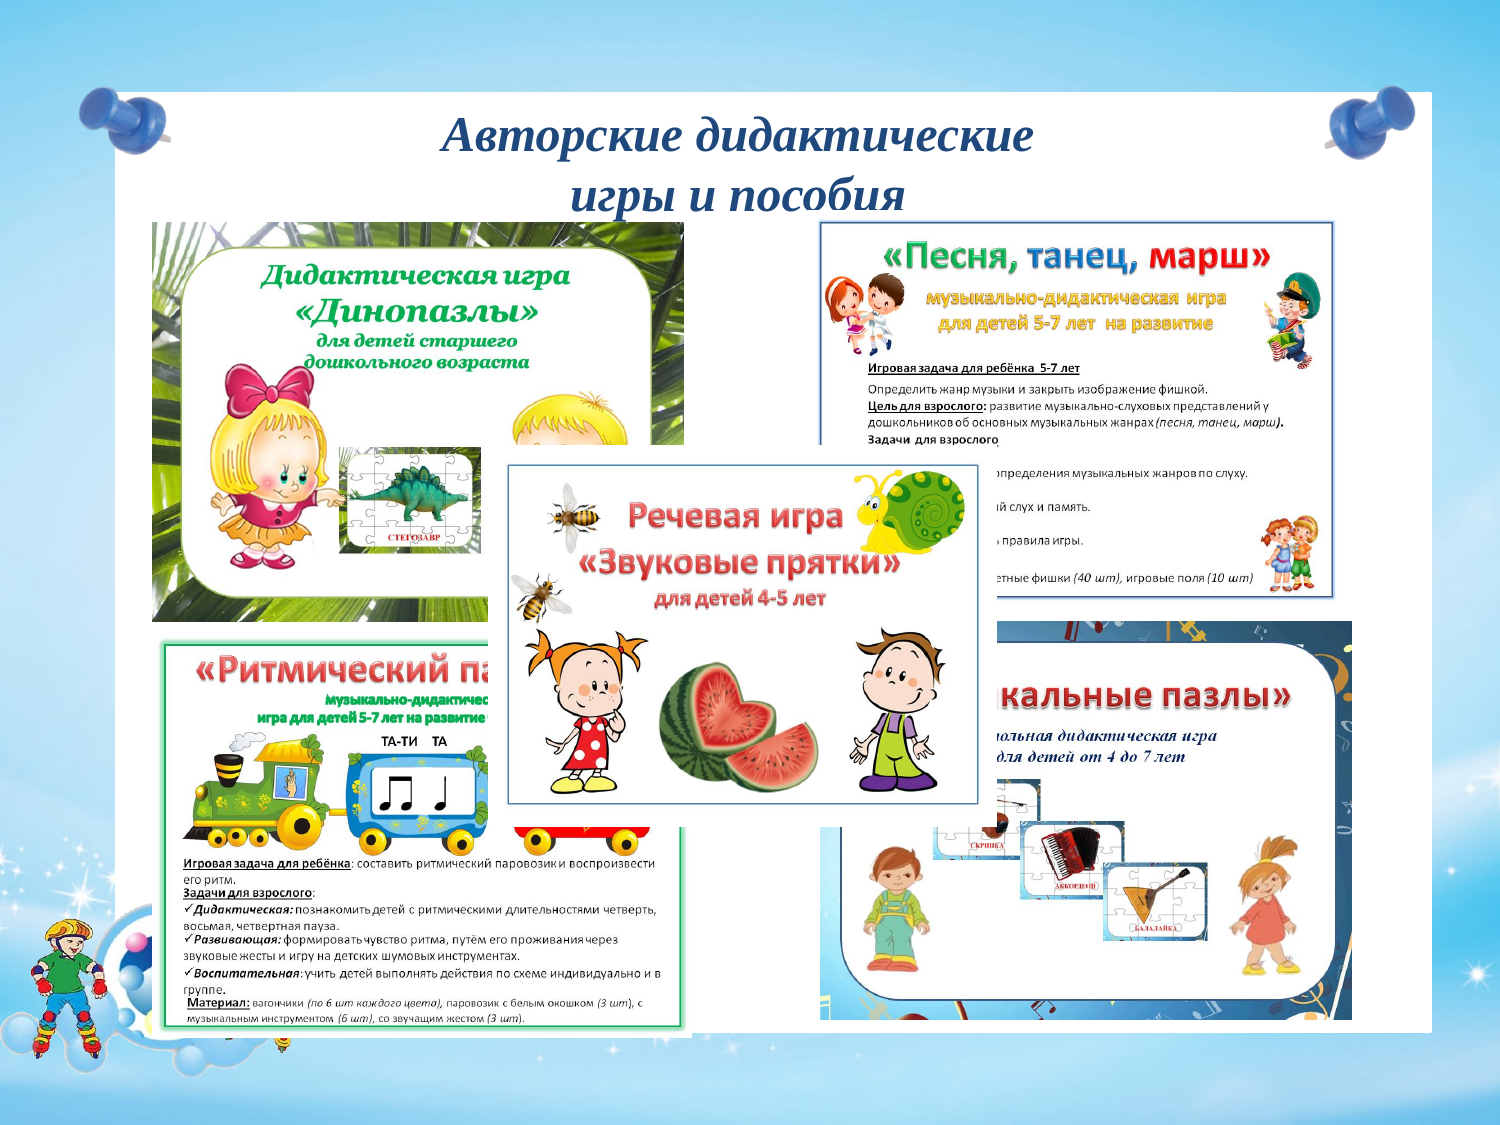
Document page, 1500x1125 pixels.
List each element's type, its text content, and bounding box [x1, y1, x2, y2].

text_box [115, 92, 1432, 1033]
text_box Авторские дидактические игры и пособия [269, 93, 1207, 229]
picture [0, 0, 1500, 1125]
